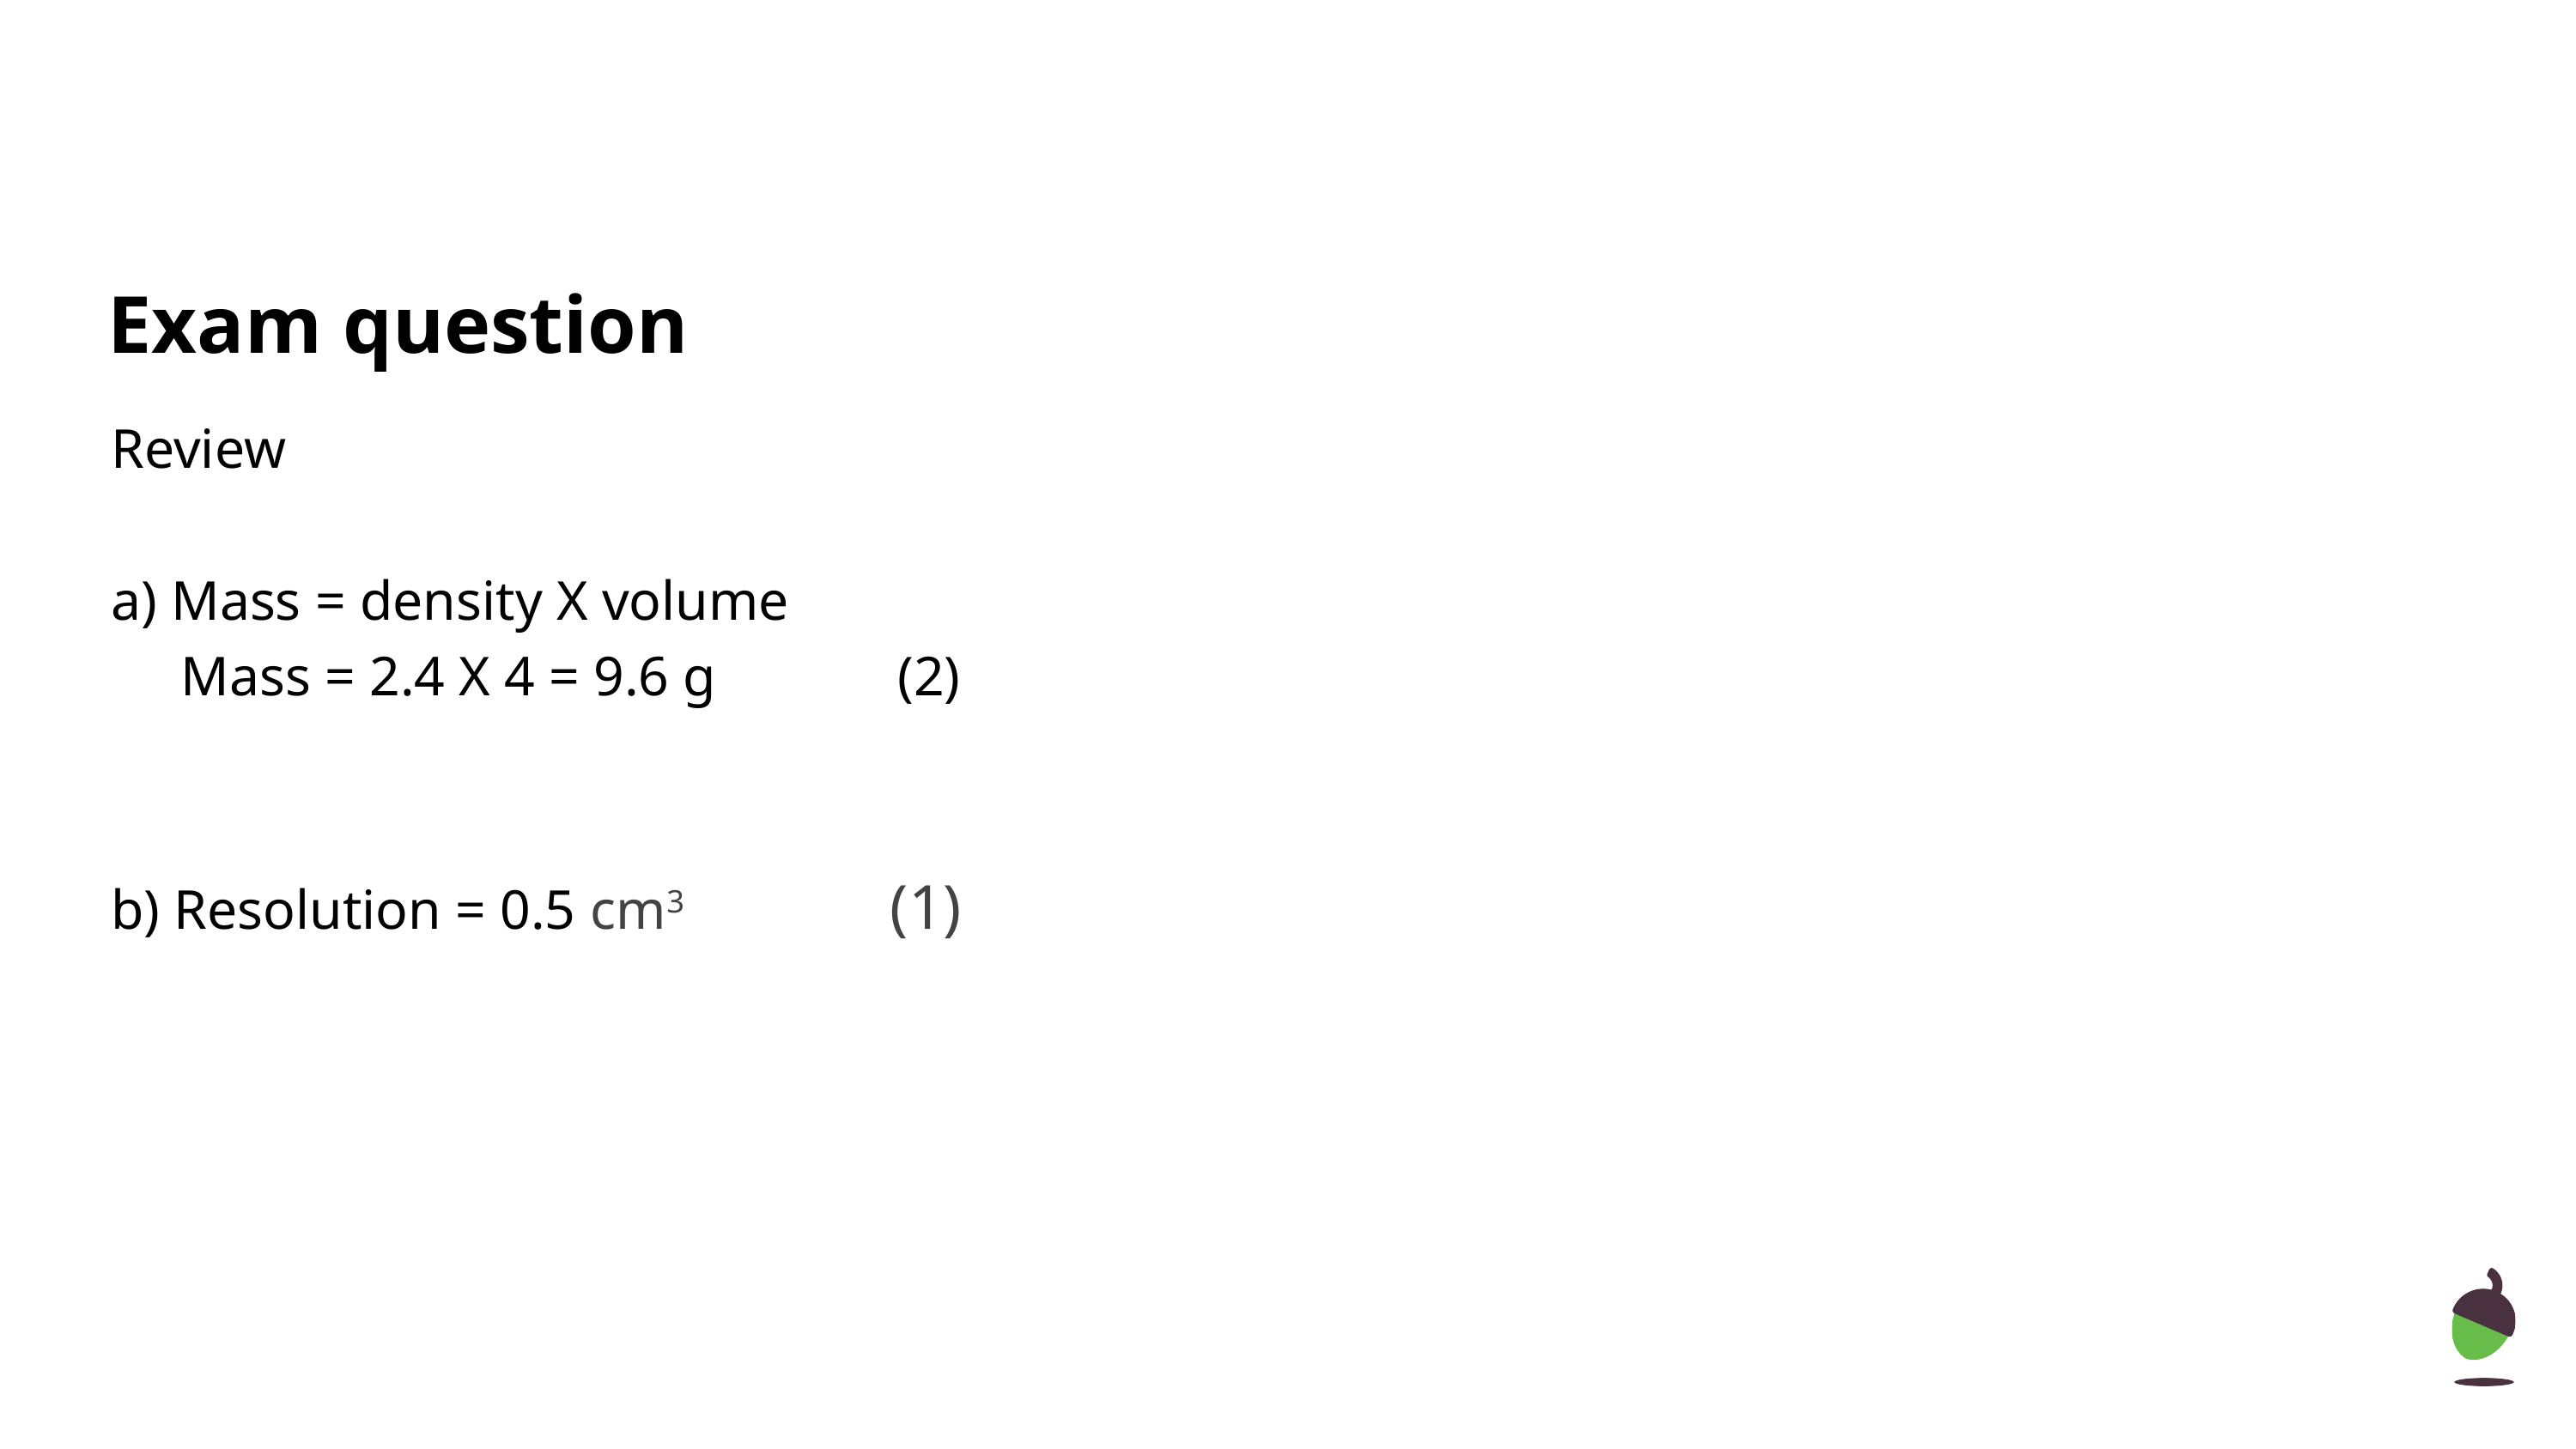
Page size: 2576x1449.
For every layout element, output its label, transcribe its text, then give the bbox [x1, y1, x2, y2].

title Exam question [107, 260, 2576, 719]
list Review a) Mass = density X volume Mass = 2.4 X 4 = 9.6 g (2) b) Resolution = 0.5 cm3 (1) [109, 404, 2376, 1137]
picture [2451, 1268, 2516, 1386]
